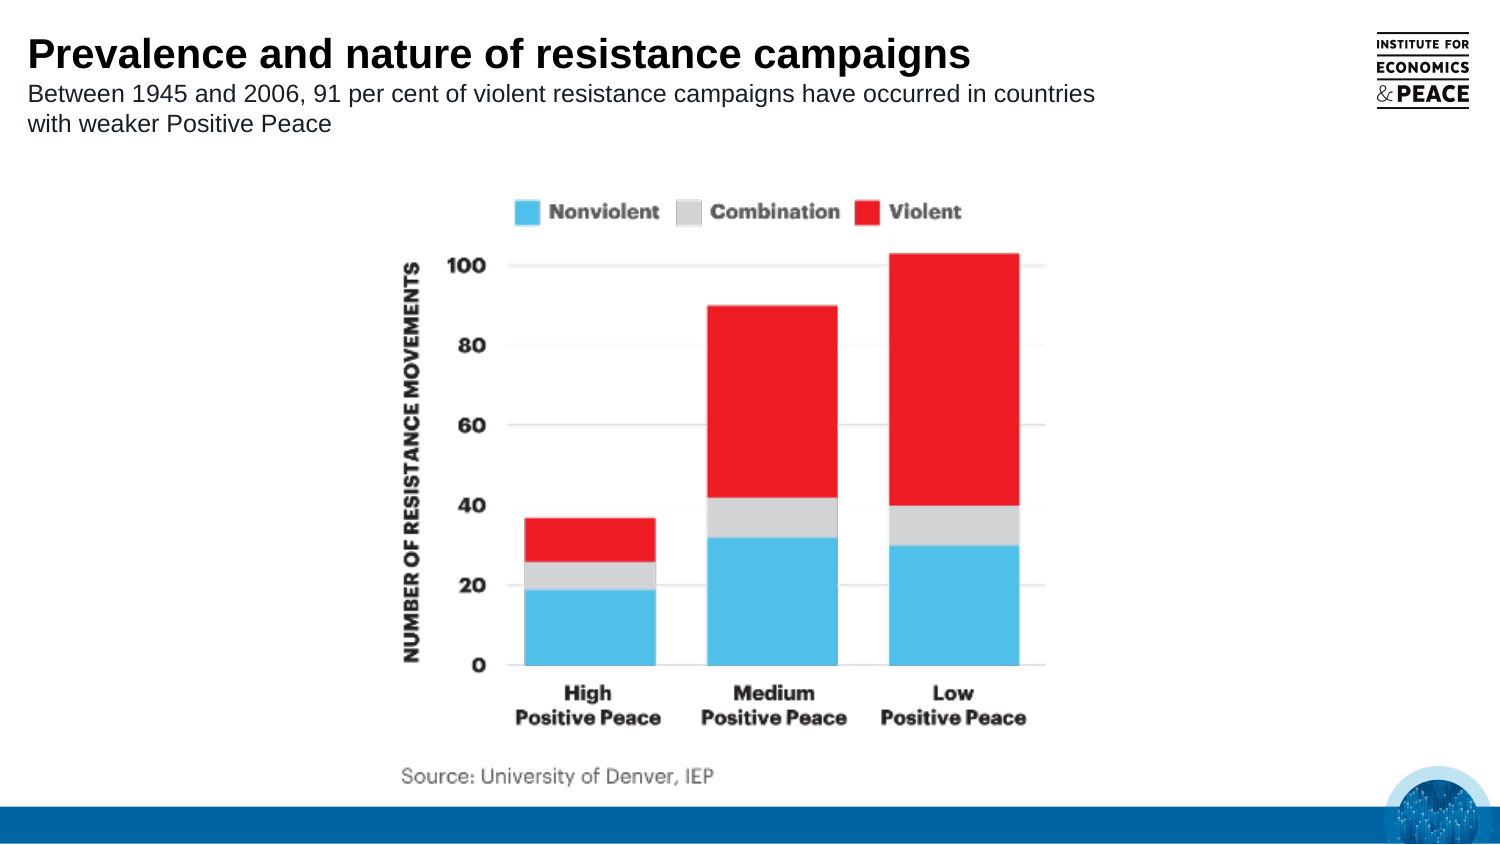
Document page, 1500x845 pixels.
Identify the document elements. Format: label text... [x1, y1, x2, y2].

text_box Between 1945 and 2006, 91 per cent of violent resistance campaigns have occurred in countries with weaker Positive Peace [27, 78, 1143, 138]
text_box Prevalence and nature of resistance campaigns [27, 32, 1181, 78]
picture [1377, 760, 1500, 844]
picture [401, 173, 1104, 790]
picture [1377, 32, 1469, 109]
